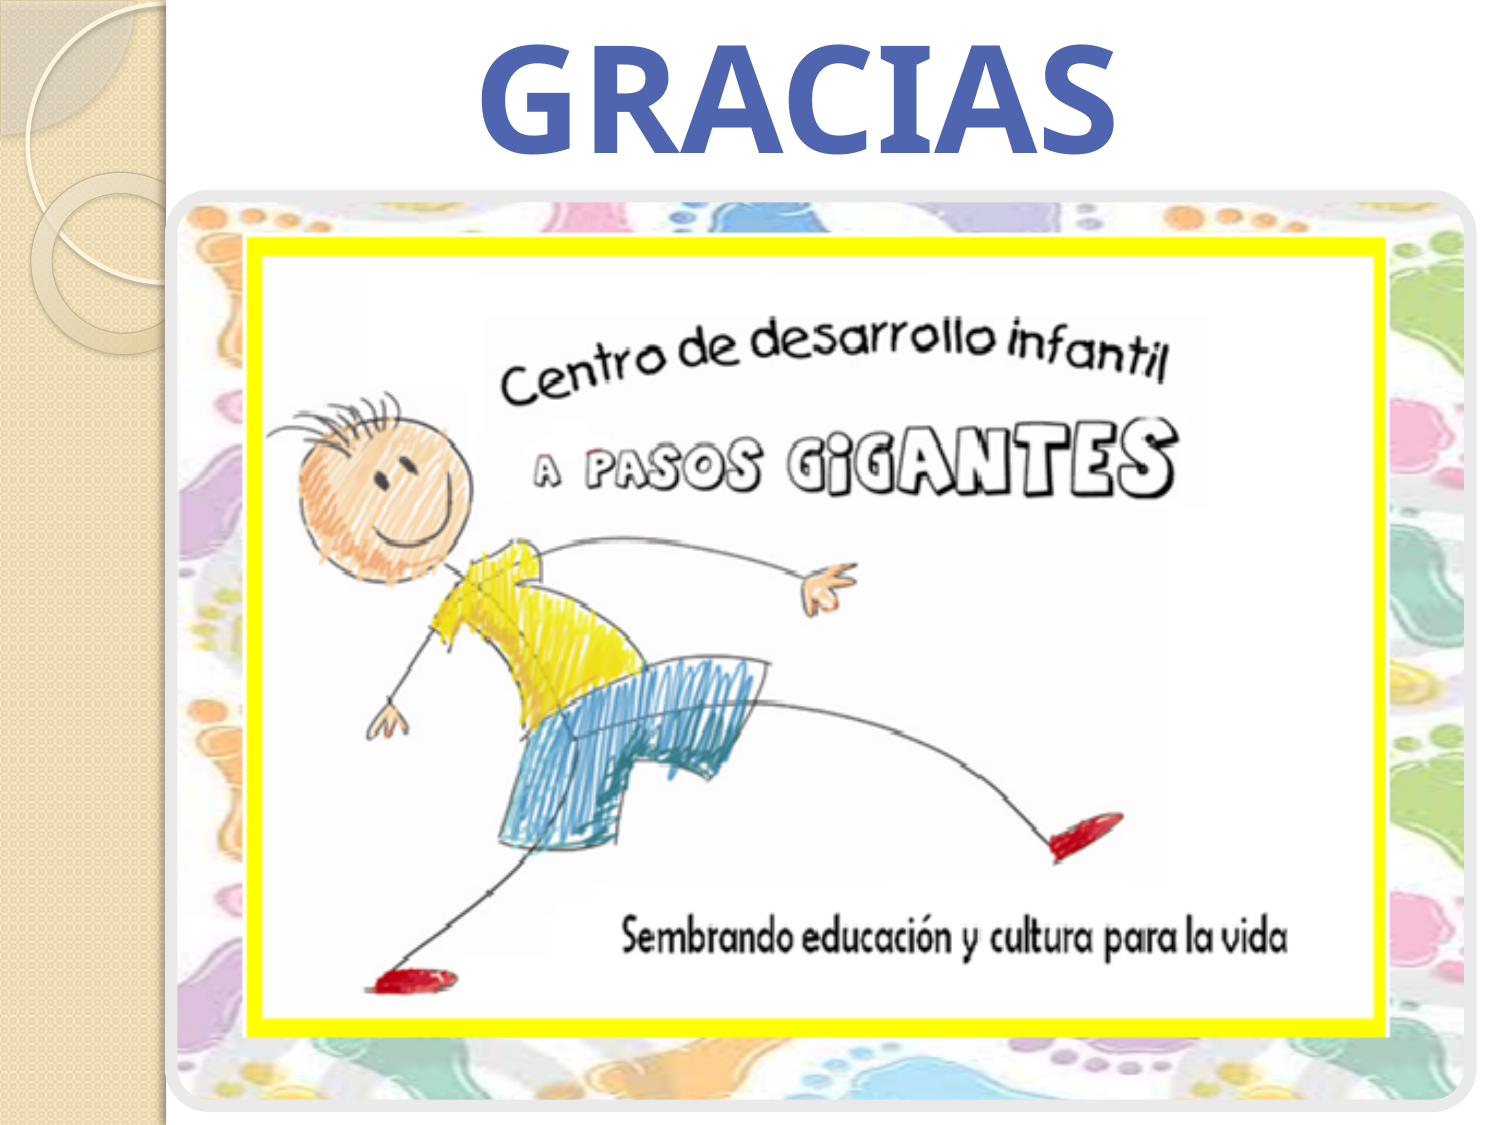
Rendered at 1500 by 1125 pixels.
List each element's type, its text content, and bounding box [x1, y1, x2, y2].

picture [170, 195, 1471, 1107]
title GRACIAS [206, 0, 1388, 188]
